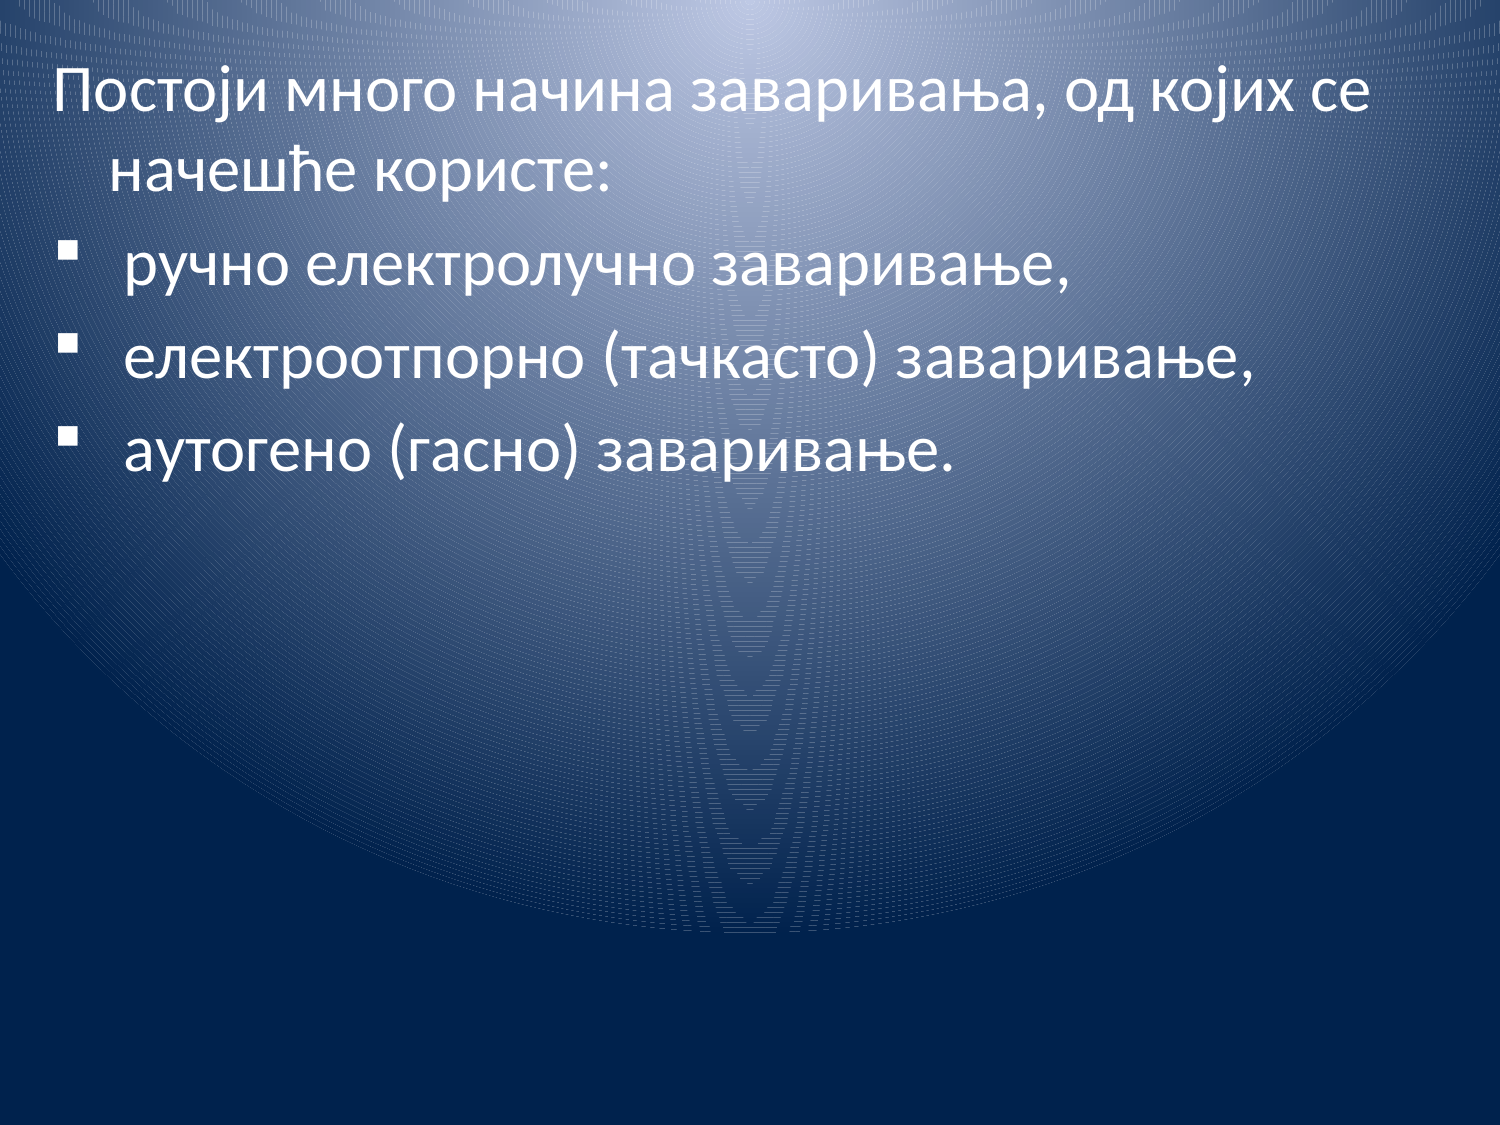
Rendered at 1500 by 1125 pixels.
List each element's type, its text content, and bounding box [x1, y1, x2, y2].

list Постоји много начина заваривања, од којих се начешће користе: ручно електролучно заваривање, електроотпорно (тачкасто) заваривање, аутогено (гасно) заваривање. [37, 37, 1475, 1088]
